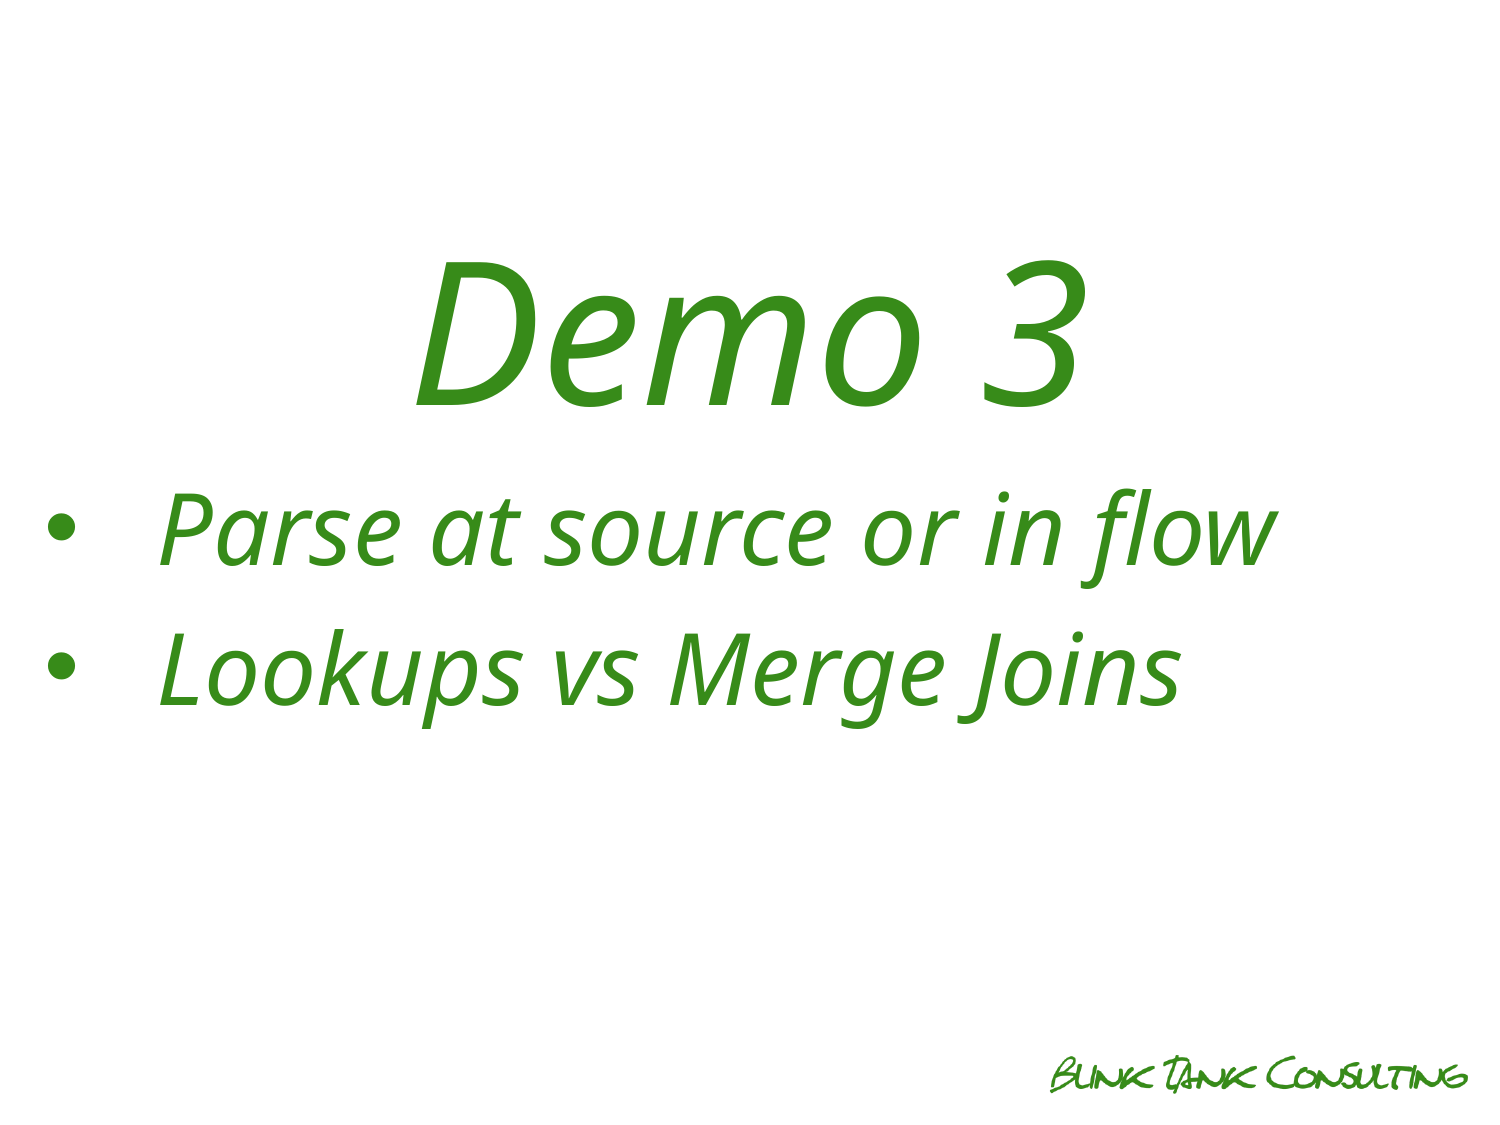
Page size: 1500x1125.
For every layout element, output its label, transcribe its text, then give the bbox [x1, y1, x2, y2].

list Demo 3 Parse at source or in flow Lookups vs Merge Joins [29, 78, 1471, 1024]
picture [1045, 1046, 1476, 1103]
